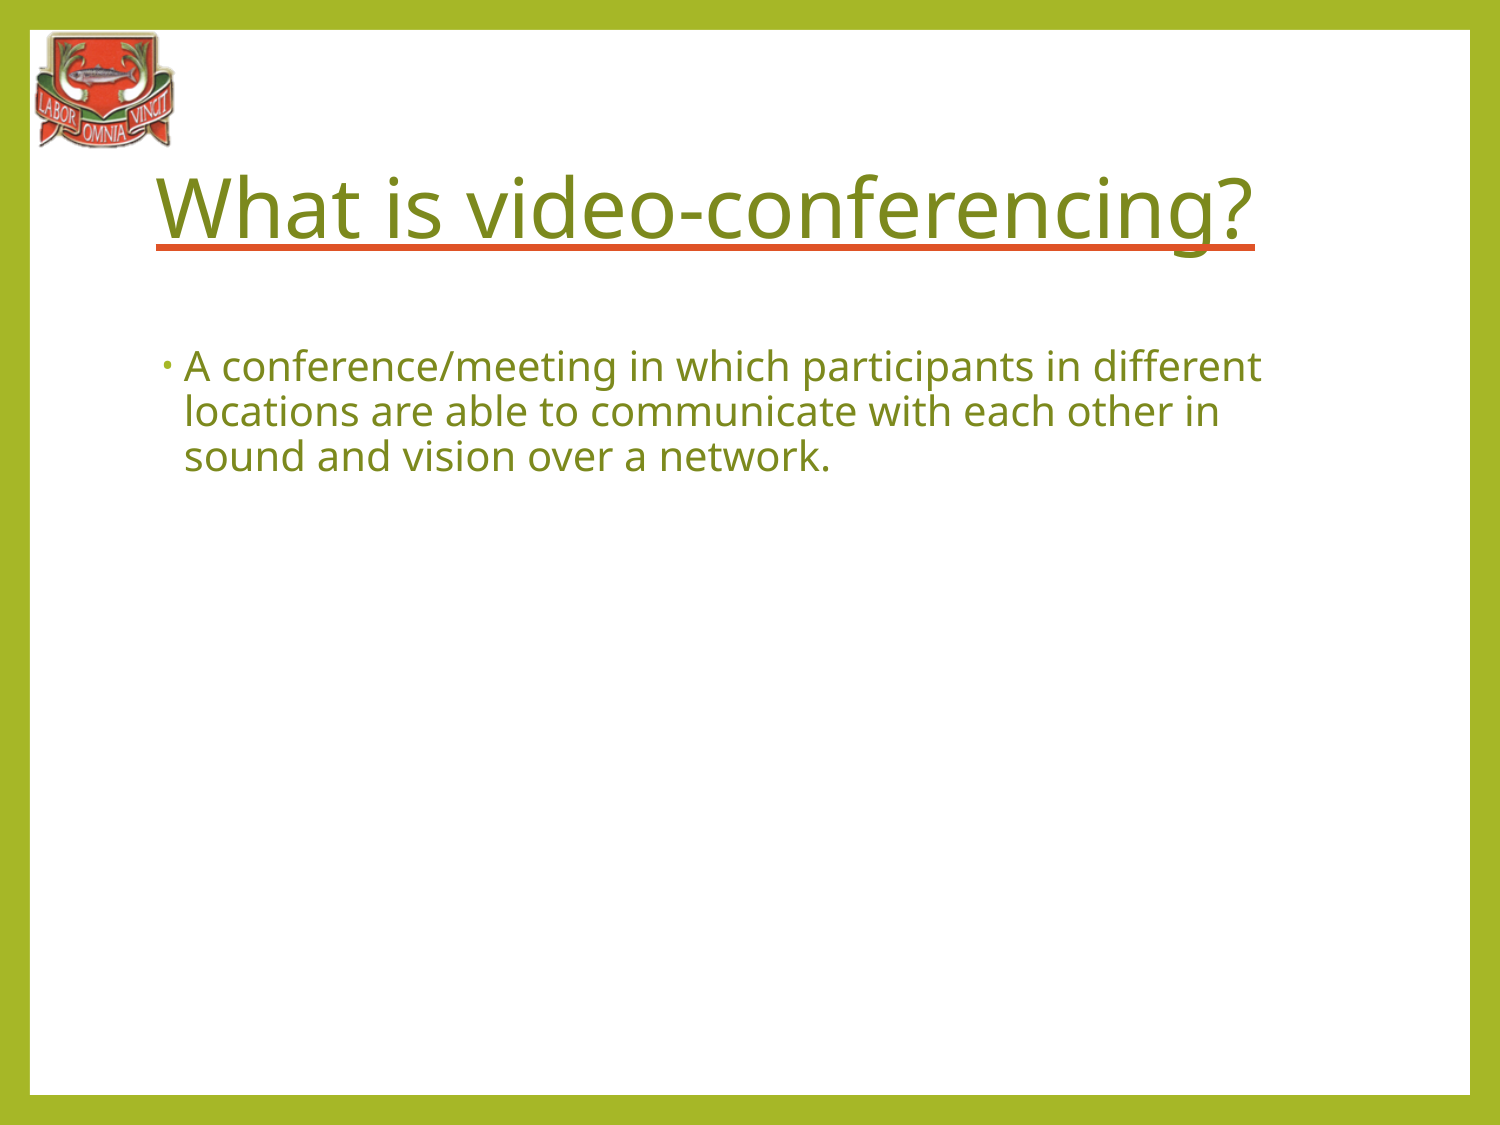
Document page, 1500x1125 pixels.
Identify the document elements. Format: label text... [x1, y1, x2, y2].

picture [30, 19, 180, 166]
list A conference/meeting in which participants in different locations are able to communicate with each other in sound and vision over a network. [140, 337, 1356, 1000]
title What is video-conferencing? [140, 99, 1356, 323]
